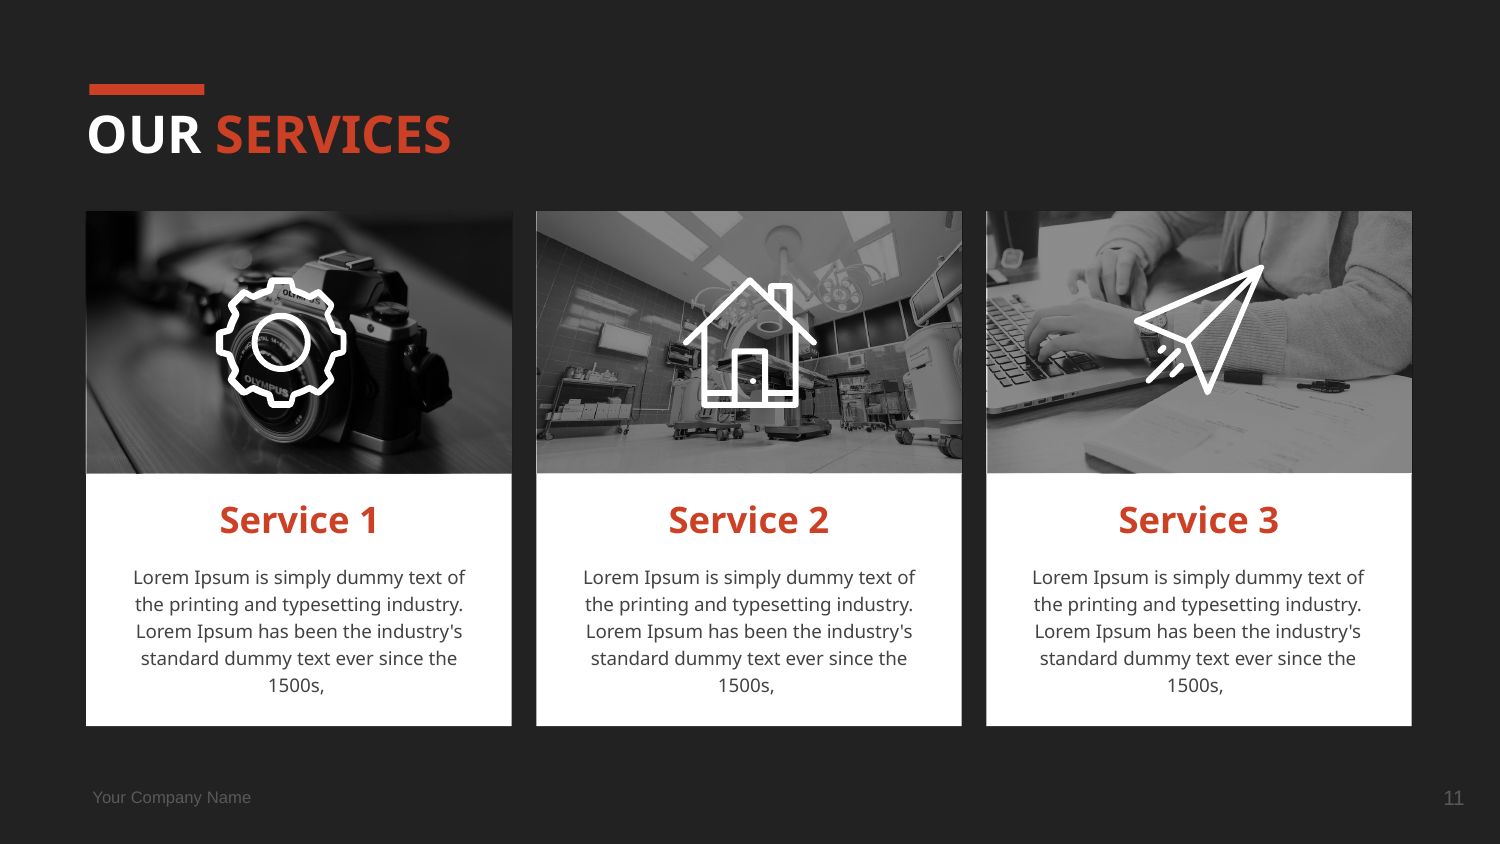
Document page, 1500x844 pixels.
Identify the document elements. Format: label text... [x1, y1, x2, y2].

text_box [536, 547, 962, 727]
title OUR SERVICES [71, 86, 1429, 175]
text_box Service 3 [986, 492, 1412, 547]
text_box [536, 481, 962, 492]
text_box Lorem Ipsum is simply dummy text of the printing and typesetting industry. Lorem Ipsum has been the industry's standard dummy text ever since the 1500s, [112, 547, 486, 683]
text_box Service 2 [536, 492, 962, 547]
slide_number ‹#› [1389, 764, 1480, 830]
text_box [86, 481, 512, 727]
text_box Lorem Ipsum is simply dummy text of the printing and typesetting industry. Lorem Ipsum has been the industry's standard dummy text ever since the 1500s, [1011, 547, 1385, 683]
text_box [986, 547, 1412, 727]
text_box [986, 481, 1412, 492]
text_box Lorem Ipsum is simply dummy text of the printing and typesetting industry. Lorem Ipsum has been the industry's standard dummy text ever since the 1500s, [562, 547, 936, 683]
picture [85, 211, 513, 474]
picture [536, 211, 962, 474]
picture [986, 211, 1412, 474]
text_box Service 1 [87, 492, 513, 547]
